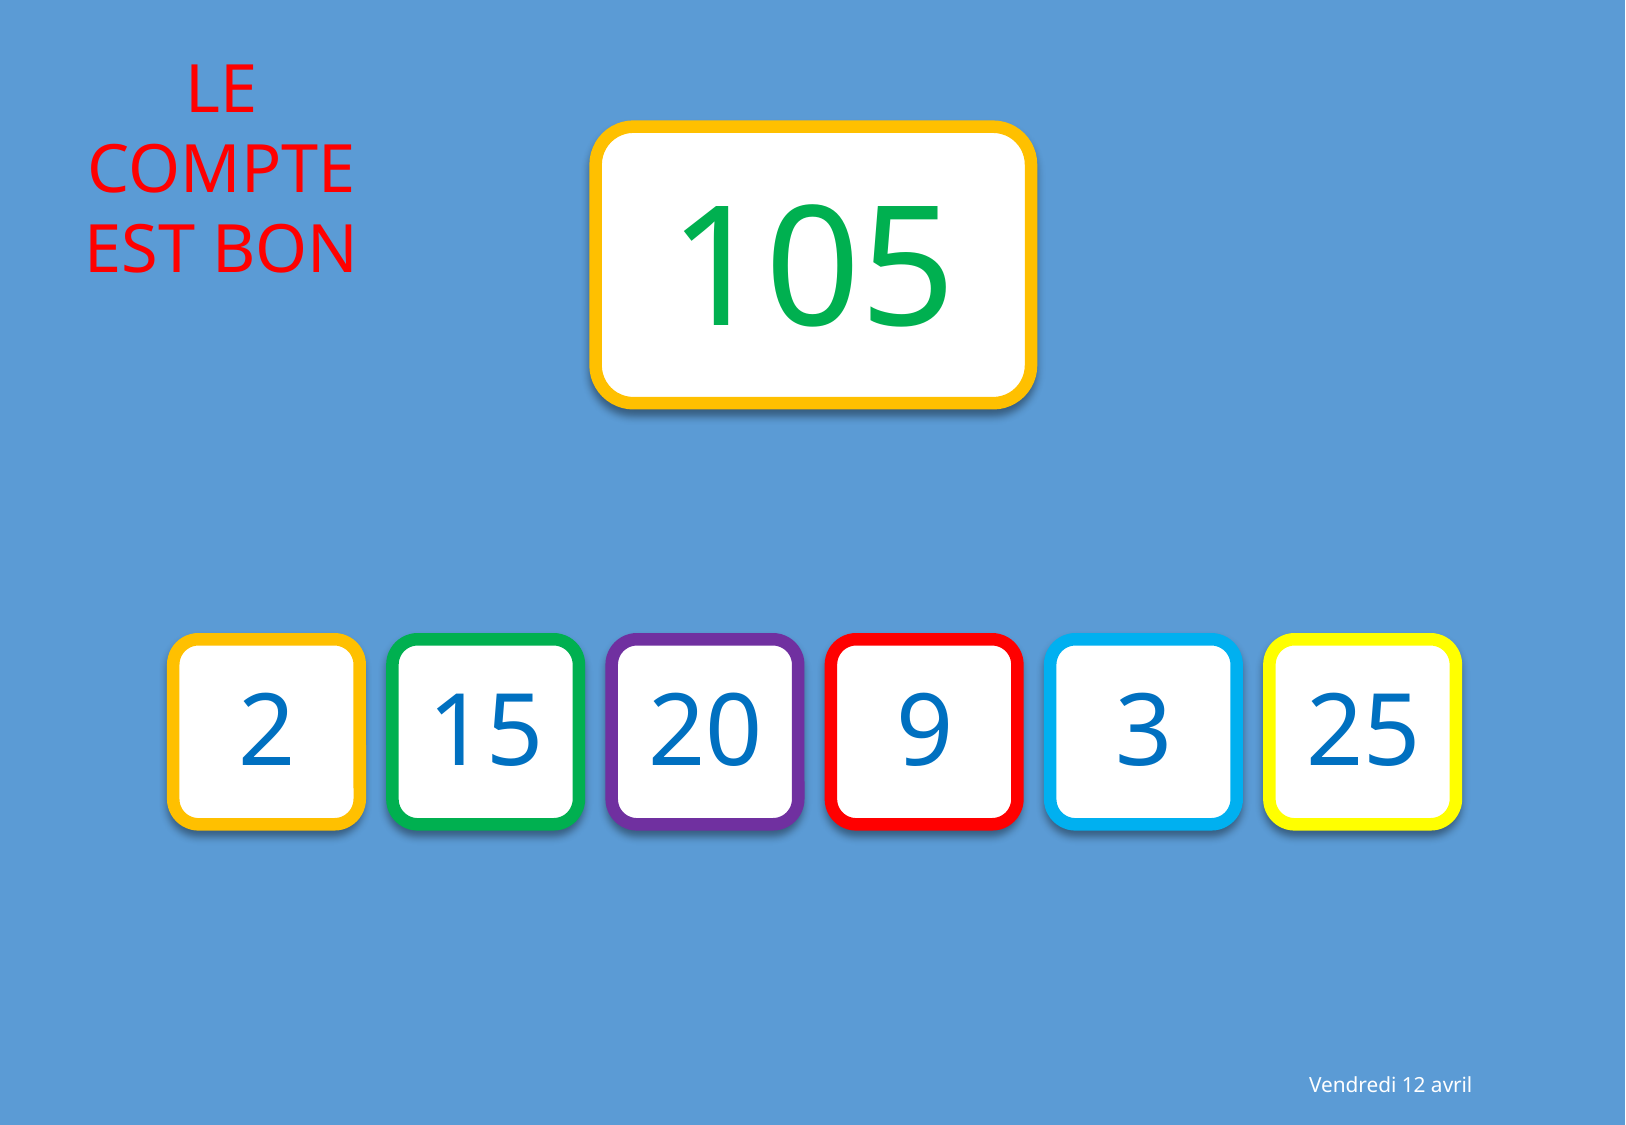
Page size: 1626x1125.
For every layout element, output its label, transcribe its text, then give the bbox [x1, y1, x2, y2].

list 2 [163, 661, 371, 805]
list 9 [821, 661, 1029, 805]
list 105 [595, 155, 1031, 388]
list 20 [602, 661, 809, 805]
list 15 [382, 661, 590, 805]
list 3 [1040, 661, 1248, 805]
list 25 [1260, 661, 1467, 805]
list Vendredi 12 avril [1195, 1062, 1586, 1110]
